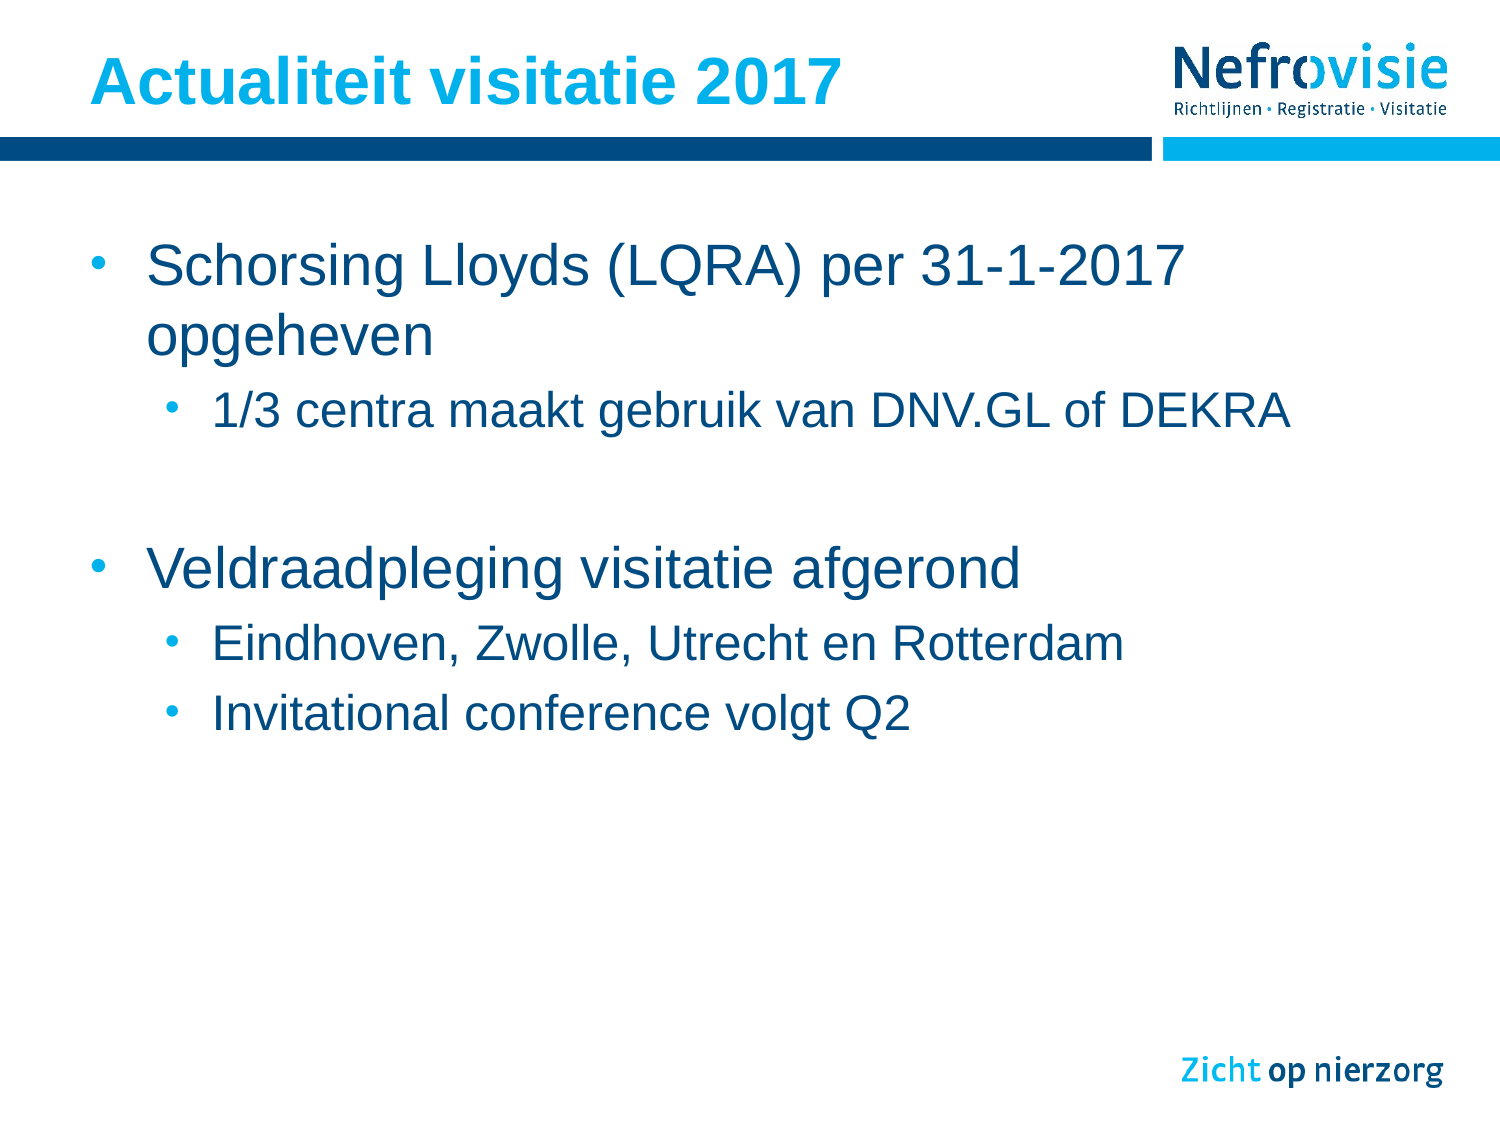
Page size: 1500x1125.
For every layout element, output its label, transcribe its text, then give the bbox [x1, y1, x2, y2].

picture [1429, 73, 1447, 83]
list Schorsing Lloyds (LQRA) per 31-1-2017 opgeheven 1/3 centra maakt gebruik van DNV.GL of DEKRA Veldraadpleging visitatie afgerond Eindhoven, Zwolle, Utrecht en Rotterdam Invitational conference volgt Q2 [75, 219, 1425, 963]
picture [1429, 62, 1440, 68]
title Actualiteit visitatie 2017 [75, 30, 1152, 124]
picture [1175, 1045, 1451, 1094]
picture [1175, 42, 1447, 118]
